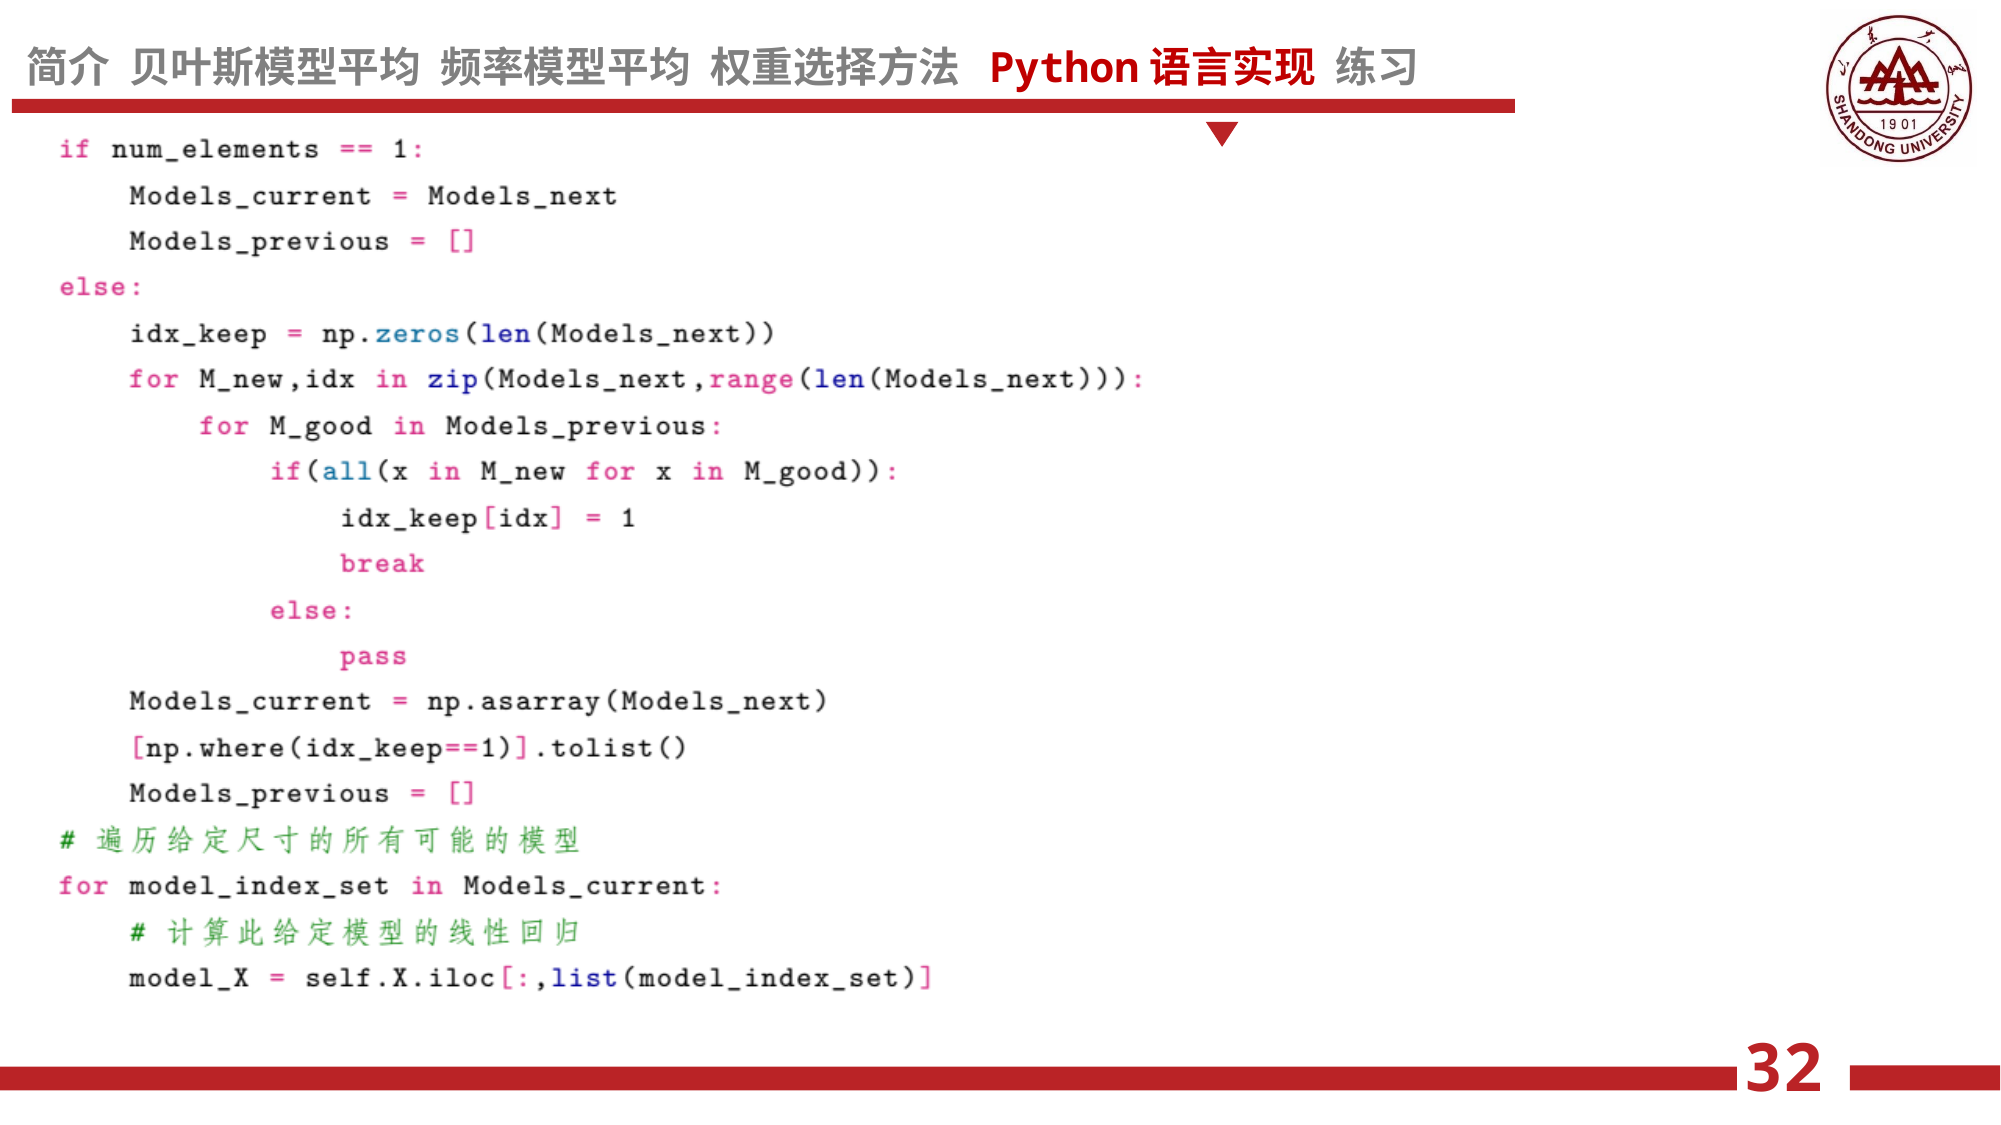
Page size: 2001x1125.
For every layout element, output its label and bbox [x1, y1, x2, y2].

picture [54, 128, 1154, 997]
picture [1820, 9, 1977, 167]
